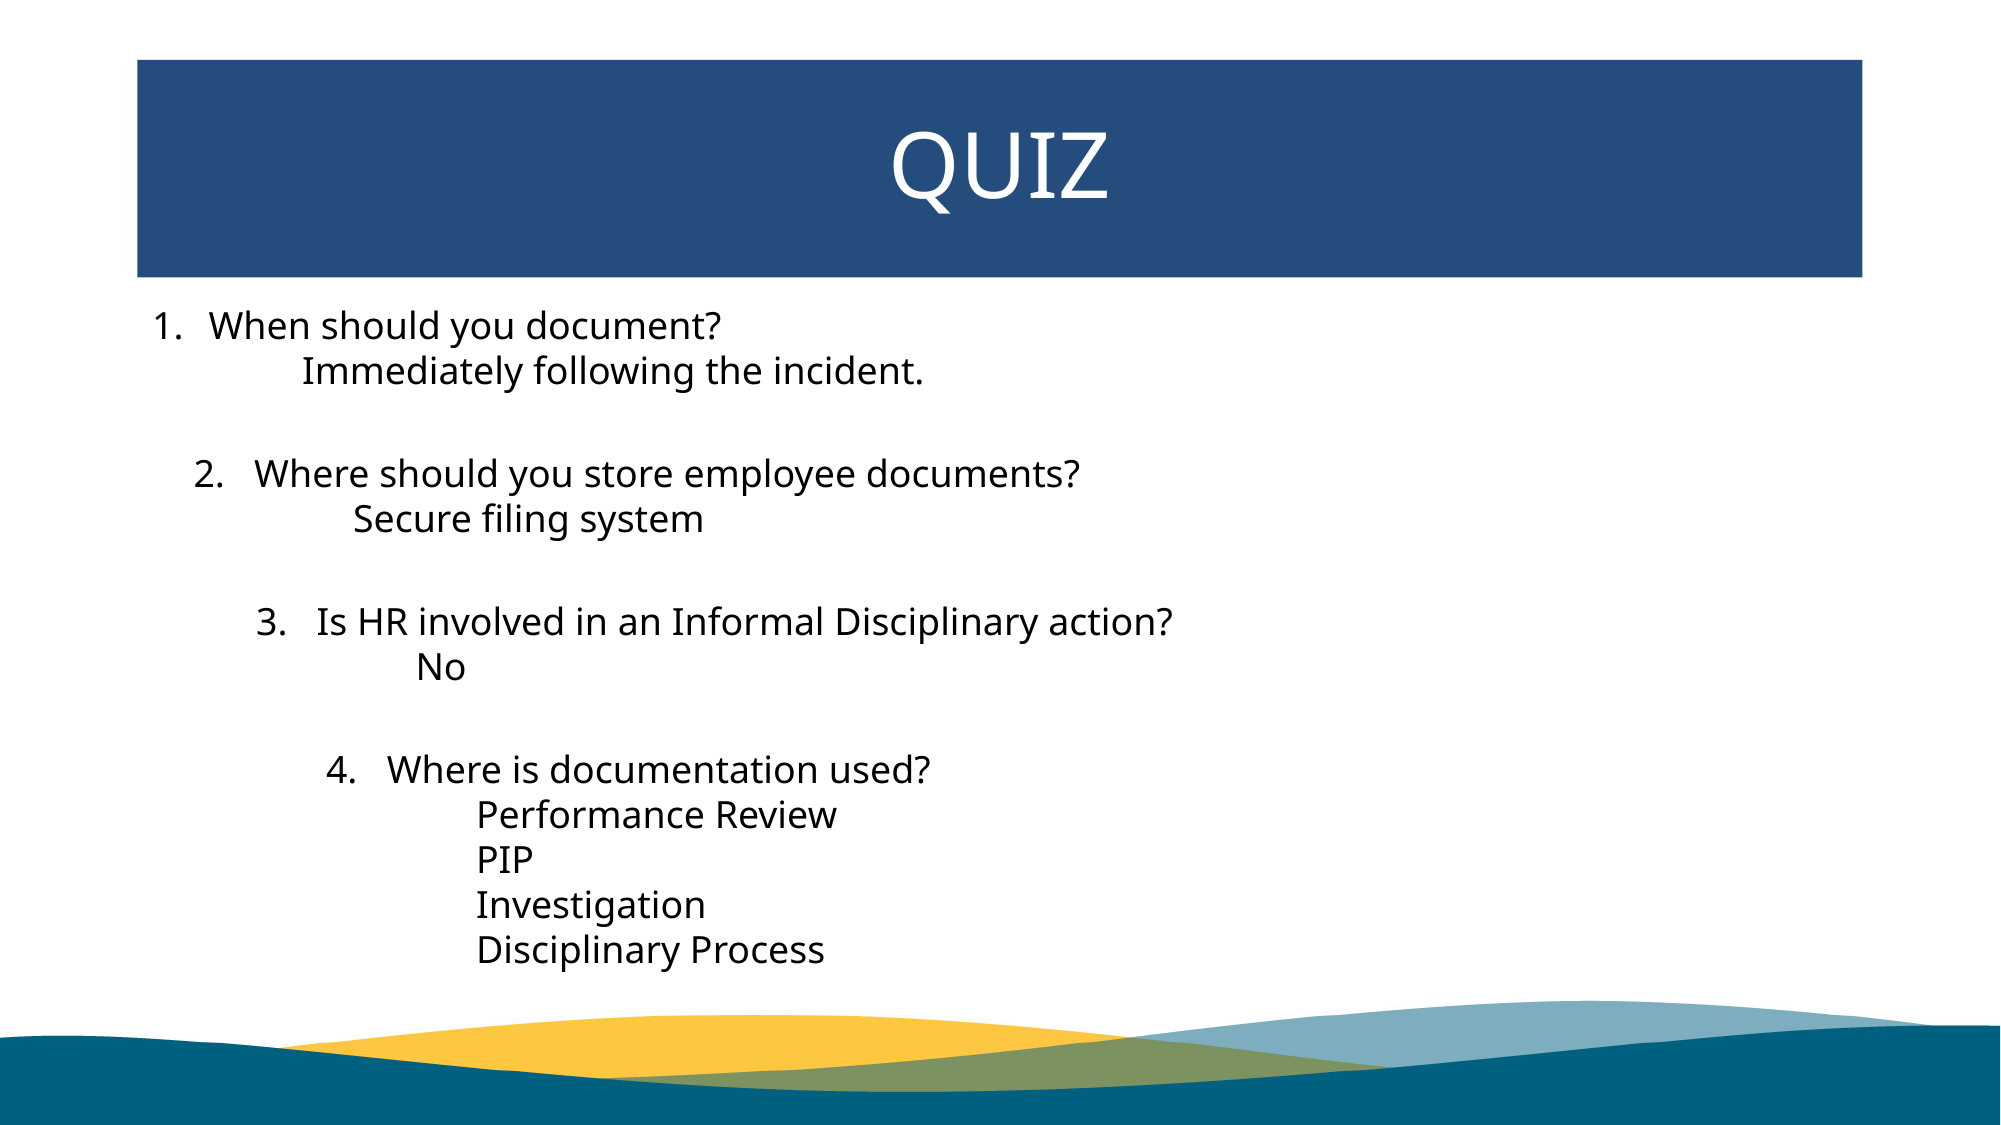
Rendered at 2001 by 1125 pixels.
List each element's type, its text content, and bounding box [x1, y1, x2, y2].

picture [0, 0, 2001, 1091]
text_box 3. Is HR involved in an Informal Disciplinary action? No [241, 590, 1967, 696]
title QUIZ [137, 59, 1863, 278]
text_box 4. Where is documentation used? Performance Review PIP Investigation Disciplinary Process [311, 738, 2000, 979]
text_box When should you document? Immediately following the incident. [137, 294, 1863, 400]
text_box 2. Where should you store employee documents? Secure filing system [178, 442, 1904, 548]
